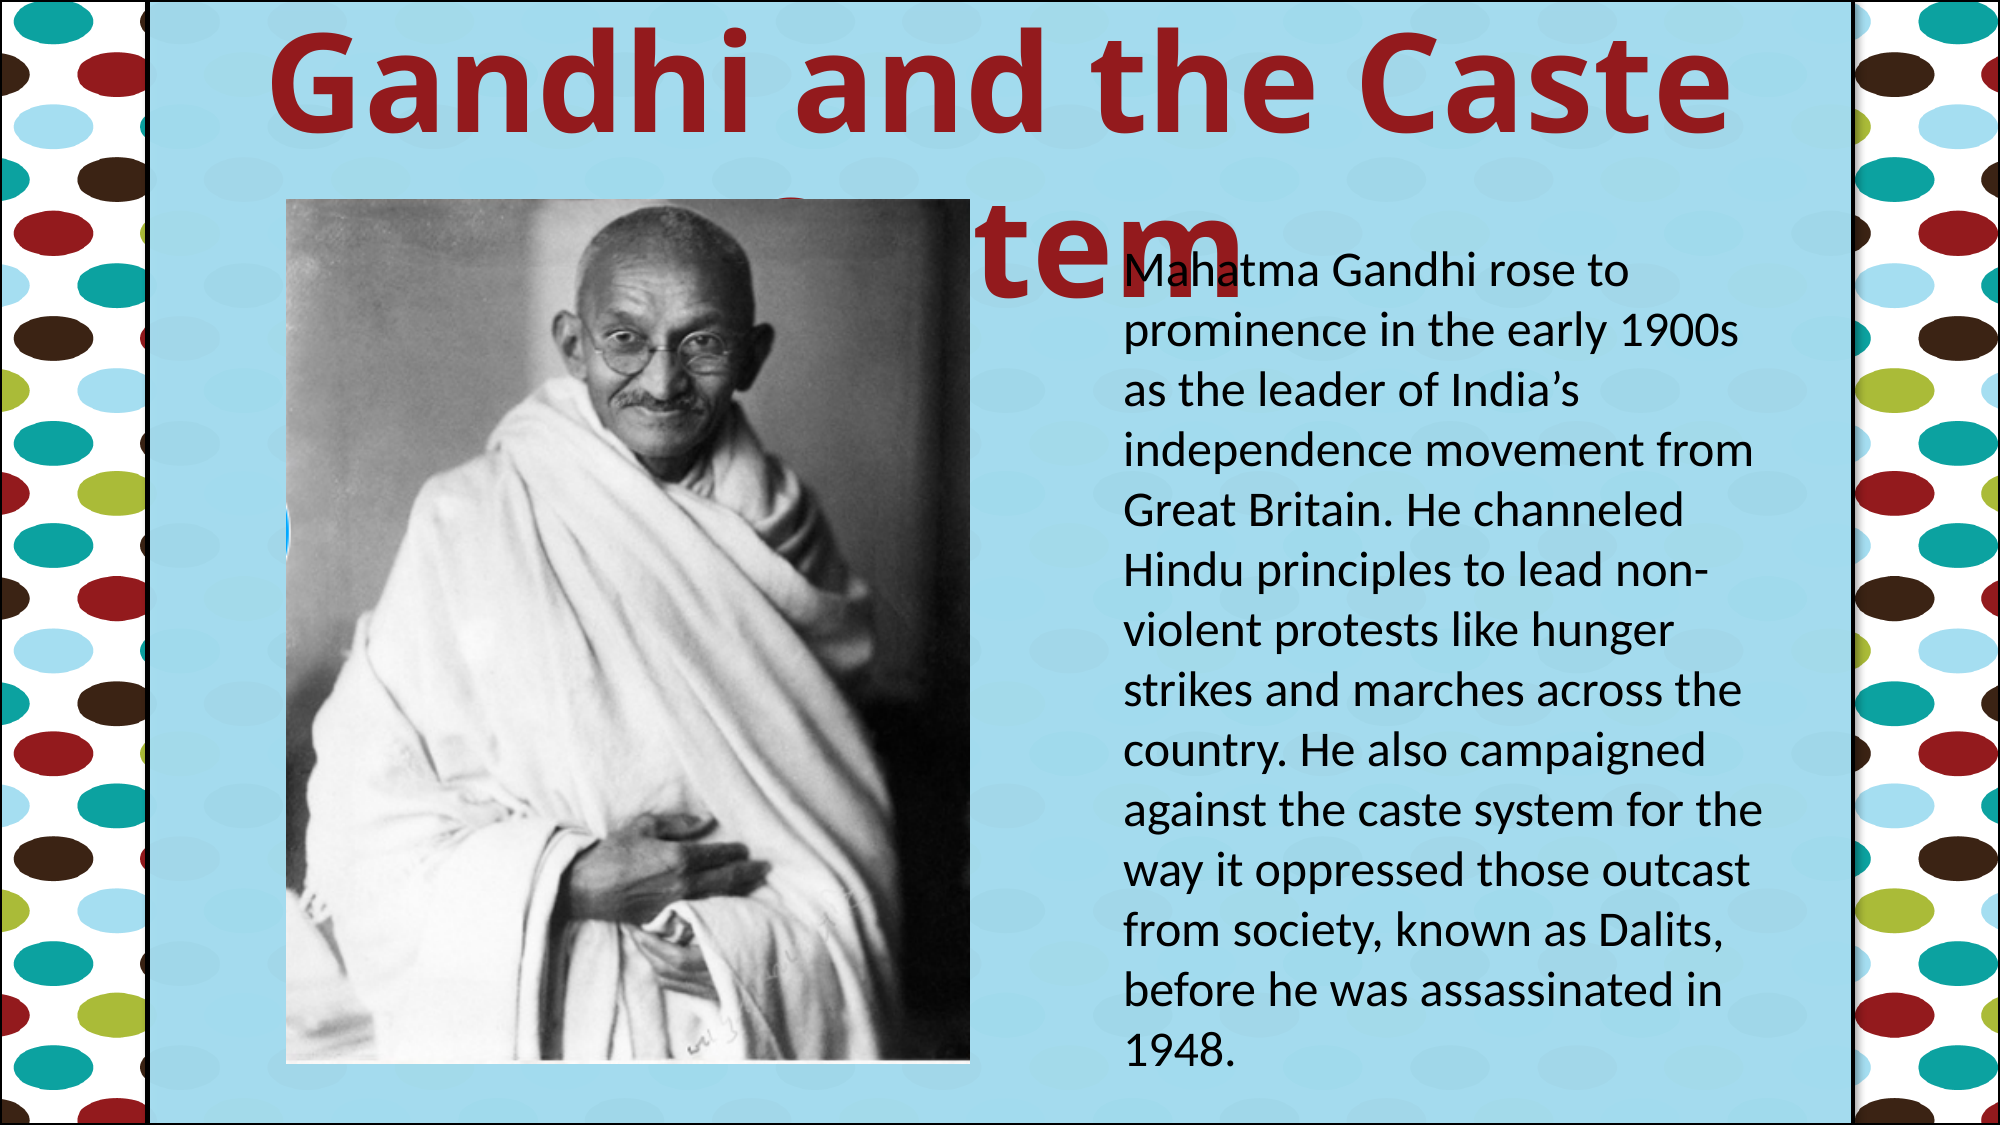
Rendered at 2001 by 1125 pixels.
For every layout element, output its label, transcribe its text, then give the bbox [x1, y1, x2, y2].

text_box [0, 0, 2000, 1125]
picture [286, 199, 970, 1064]
text_box Mahatma Gandhi rose to prominence in the early 1900s as the leader of India’s independence movement from Great Britain. He channeled Hindu principles to lead non-violent protests like hunger strikes and marches across the country. He also campaigned against the caste system for the way it oppressed those outcast from society, known as Dalits, before he was assassinated in 1948. [1108, 228, 1788, 1125]
